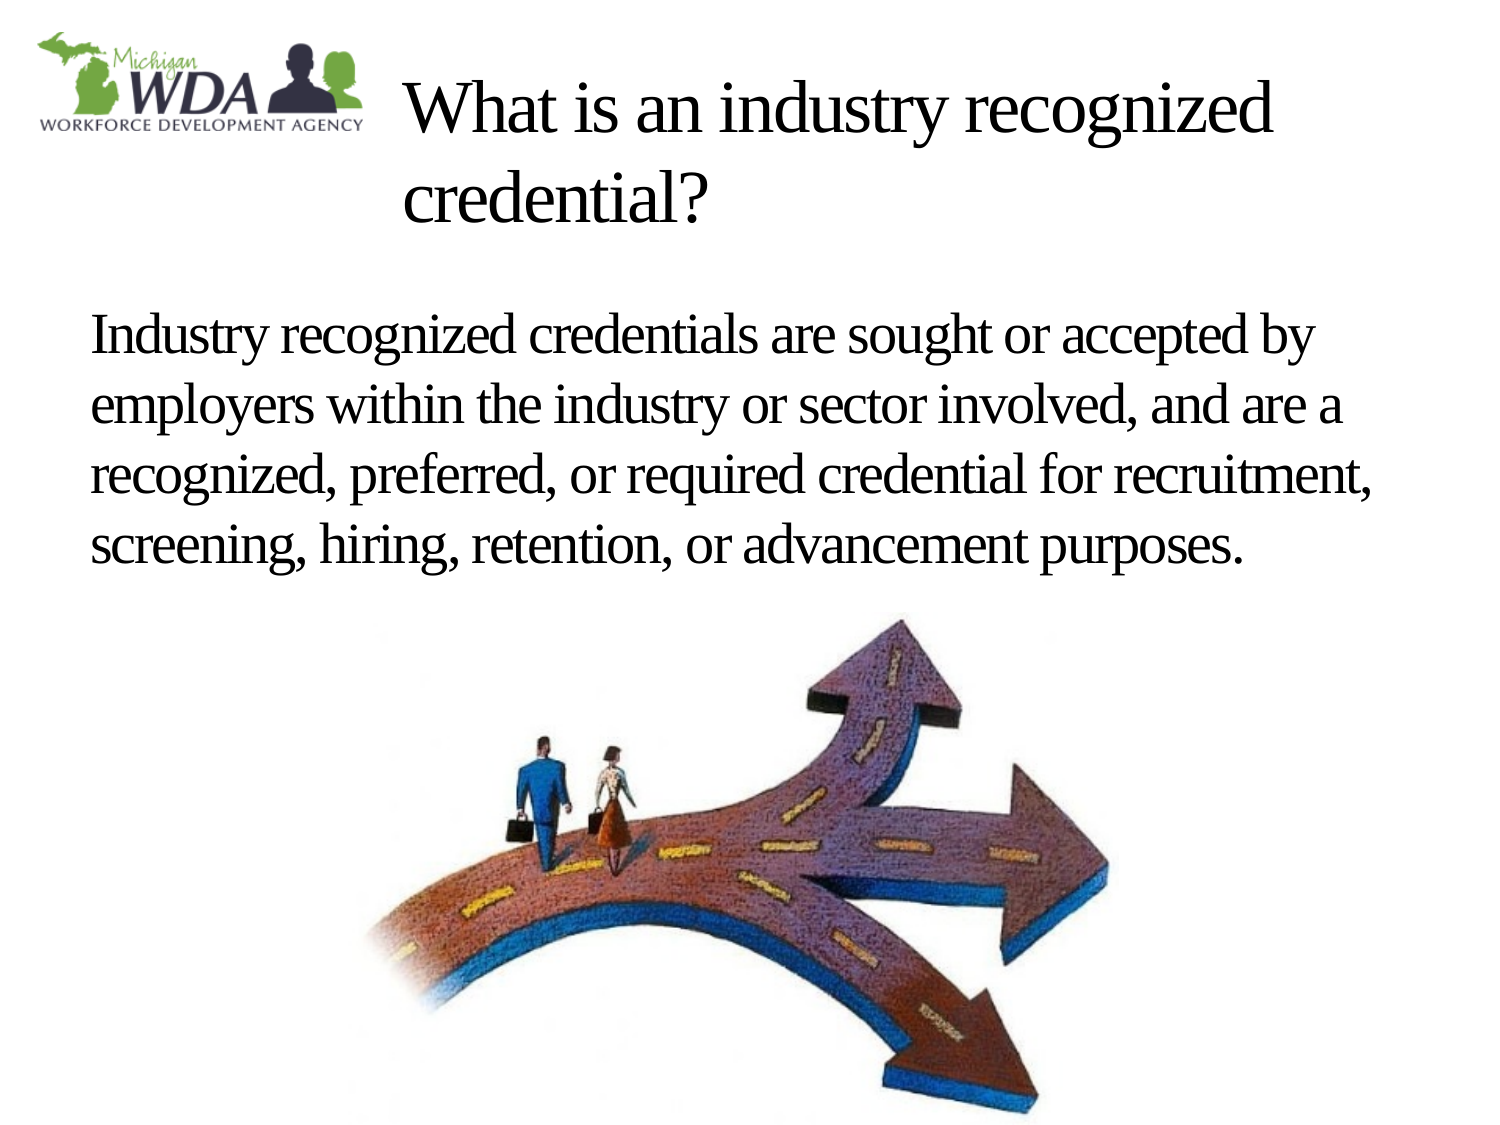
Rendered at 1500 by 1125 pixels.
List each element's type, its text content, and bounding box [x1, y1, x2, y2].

picture [37, 32, 363, 131]
list Industry recognized credentials are sought or accepted by employers within the industry or sector involved, and are a recognized, preferred, or required credential for recruitment, screening, hiring, retention, or advancement purposes. [75, 287, 1425, 1005]
title What is an industry recognized credential? [387, 50, 1425, 225]
picture [337, 612, 1119, 1125]
